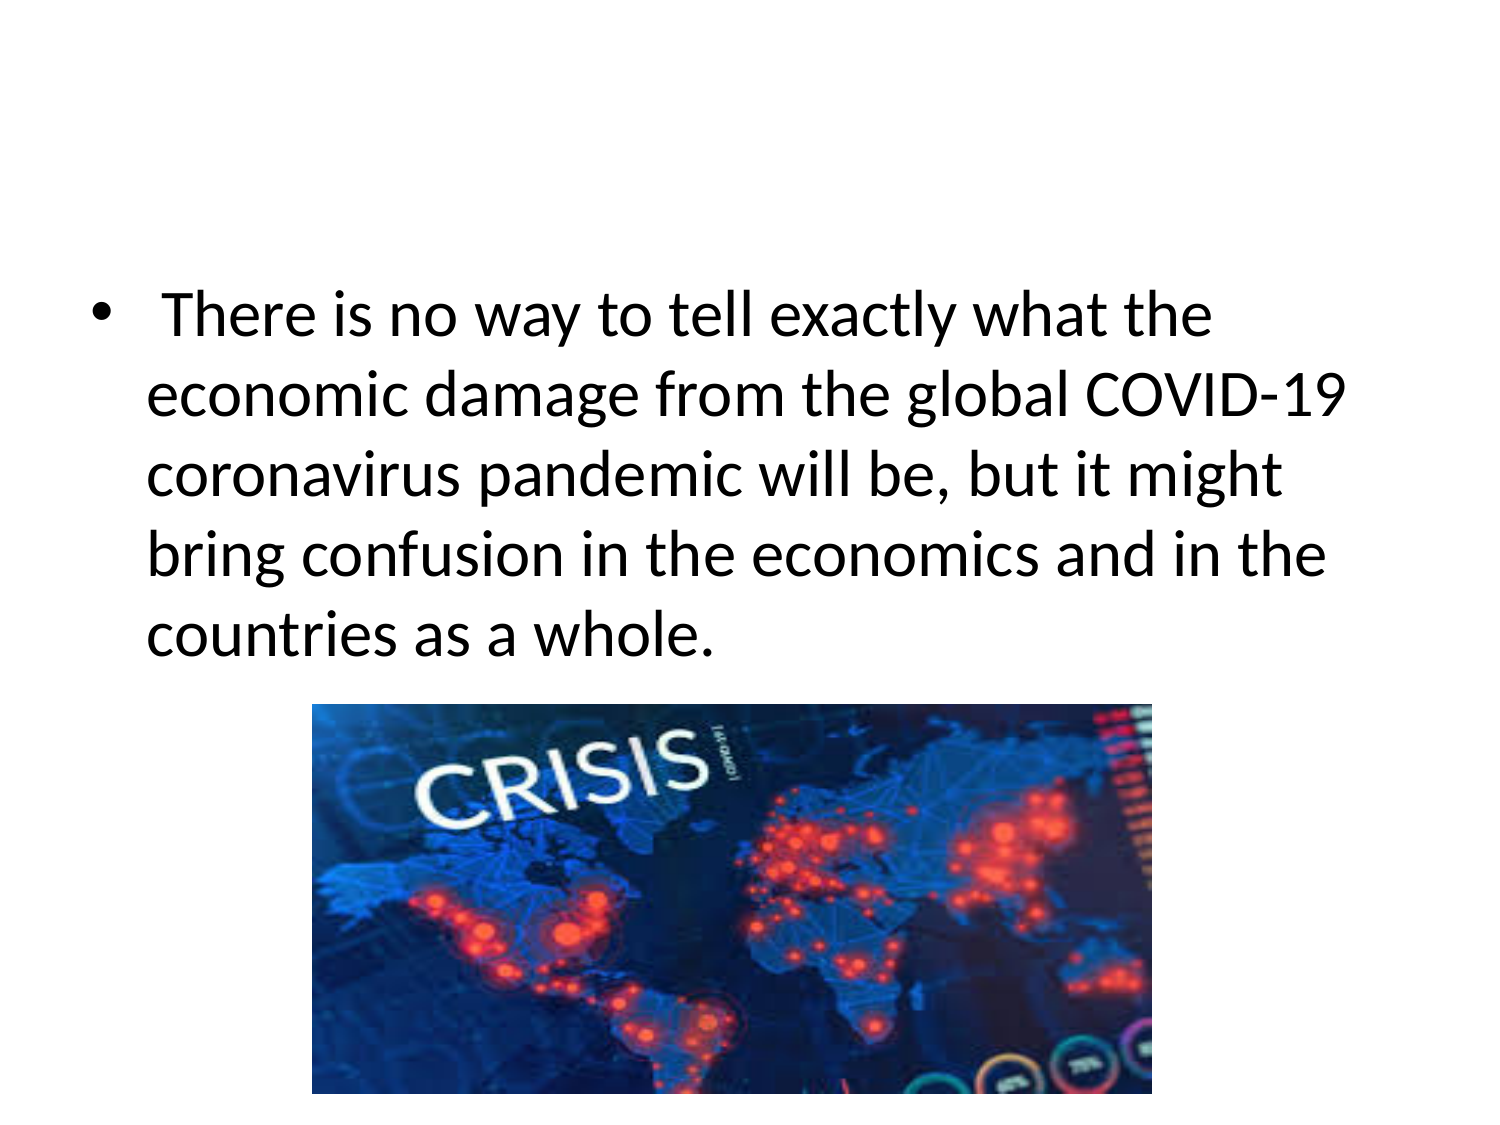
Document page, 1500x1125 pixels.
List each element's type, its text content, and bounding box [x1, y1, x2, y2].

list There is no way to tell exactly what the economic damage from the global COVID-19 coronavirus pandemic will be, but it might bring confusion in the economics and in the countries as a whole. [75, 262, 1425, 1005]
picture [312, 703, 1152, 1095]
